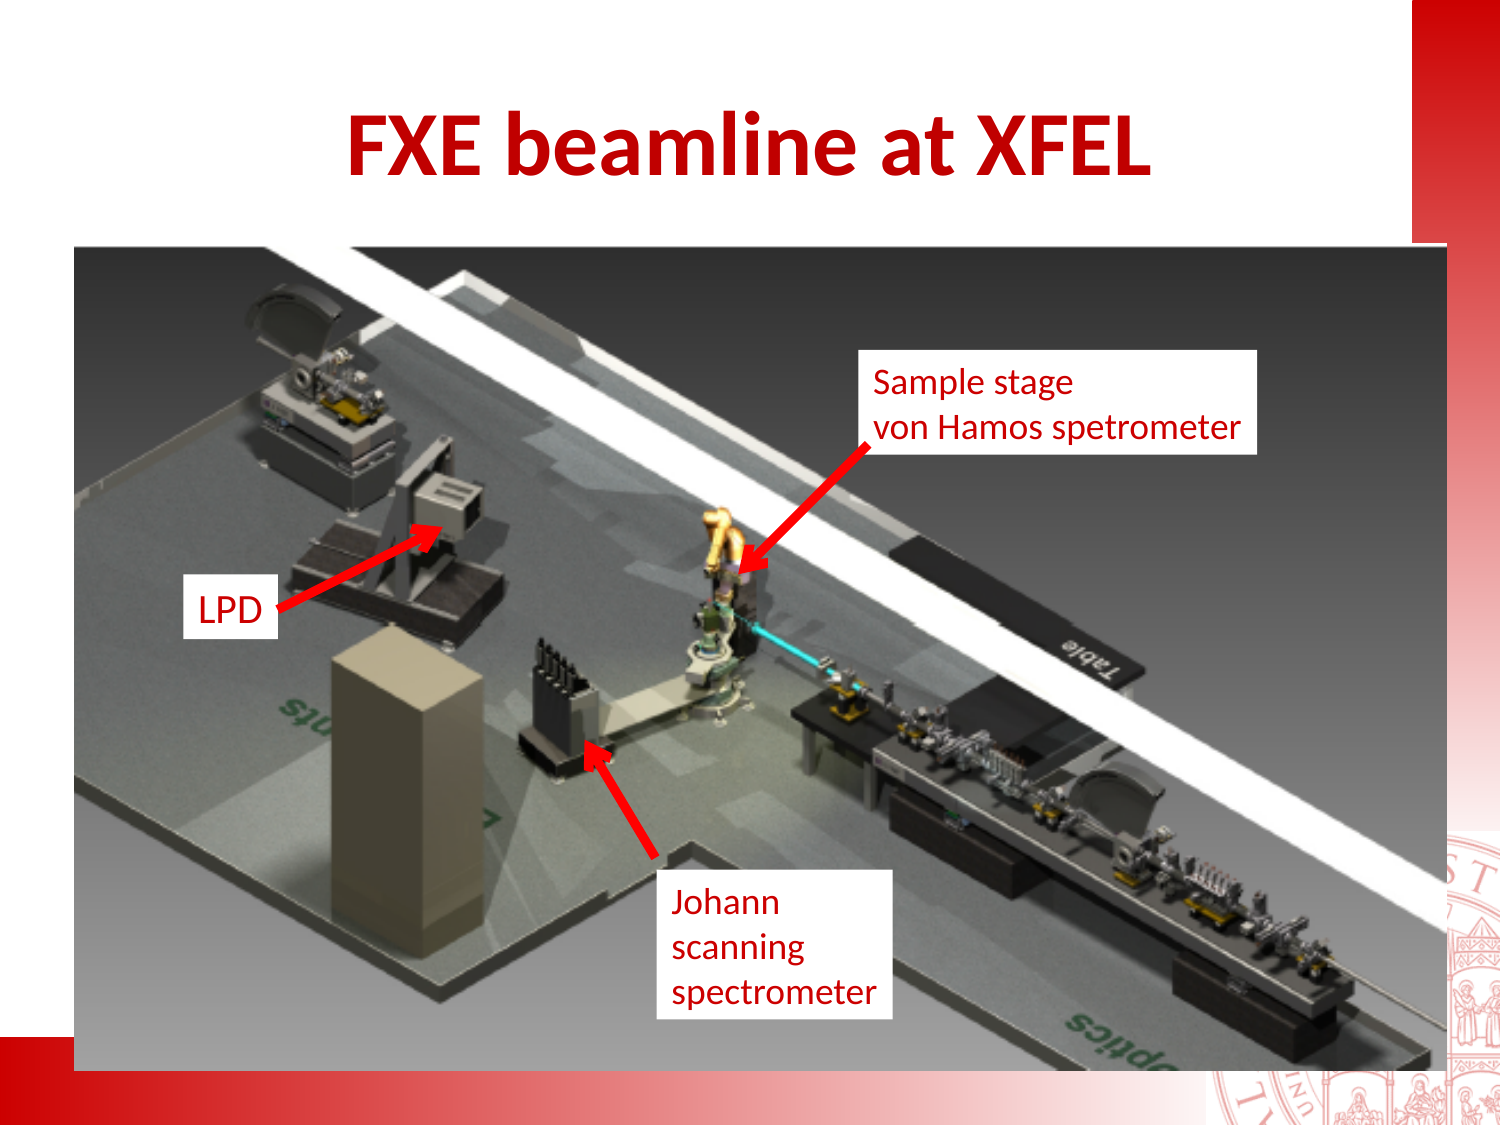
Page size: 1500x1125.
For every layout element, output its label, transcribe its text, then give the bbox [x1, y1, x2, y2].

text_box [277, 526, 444, 610]
picture [73, 243, 1500, 1125]
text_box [737, 444, 869, 575]
title FXE beamline at XFEL [74, 44, 1426, 233]
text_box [584, 739, 656, 858]
